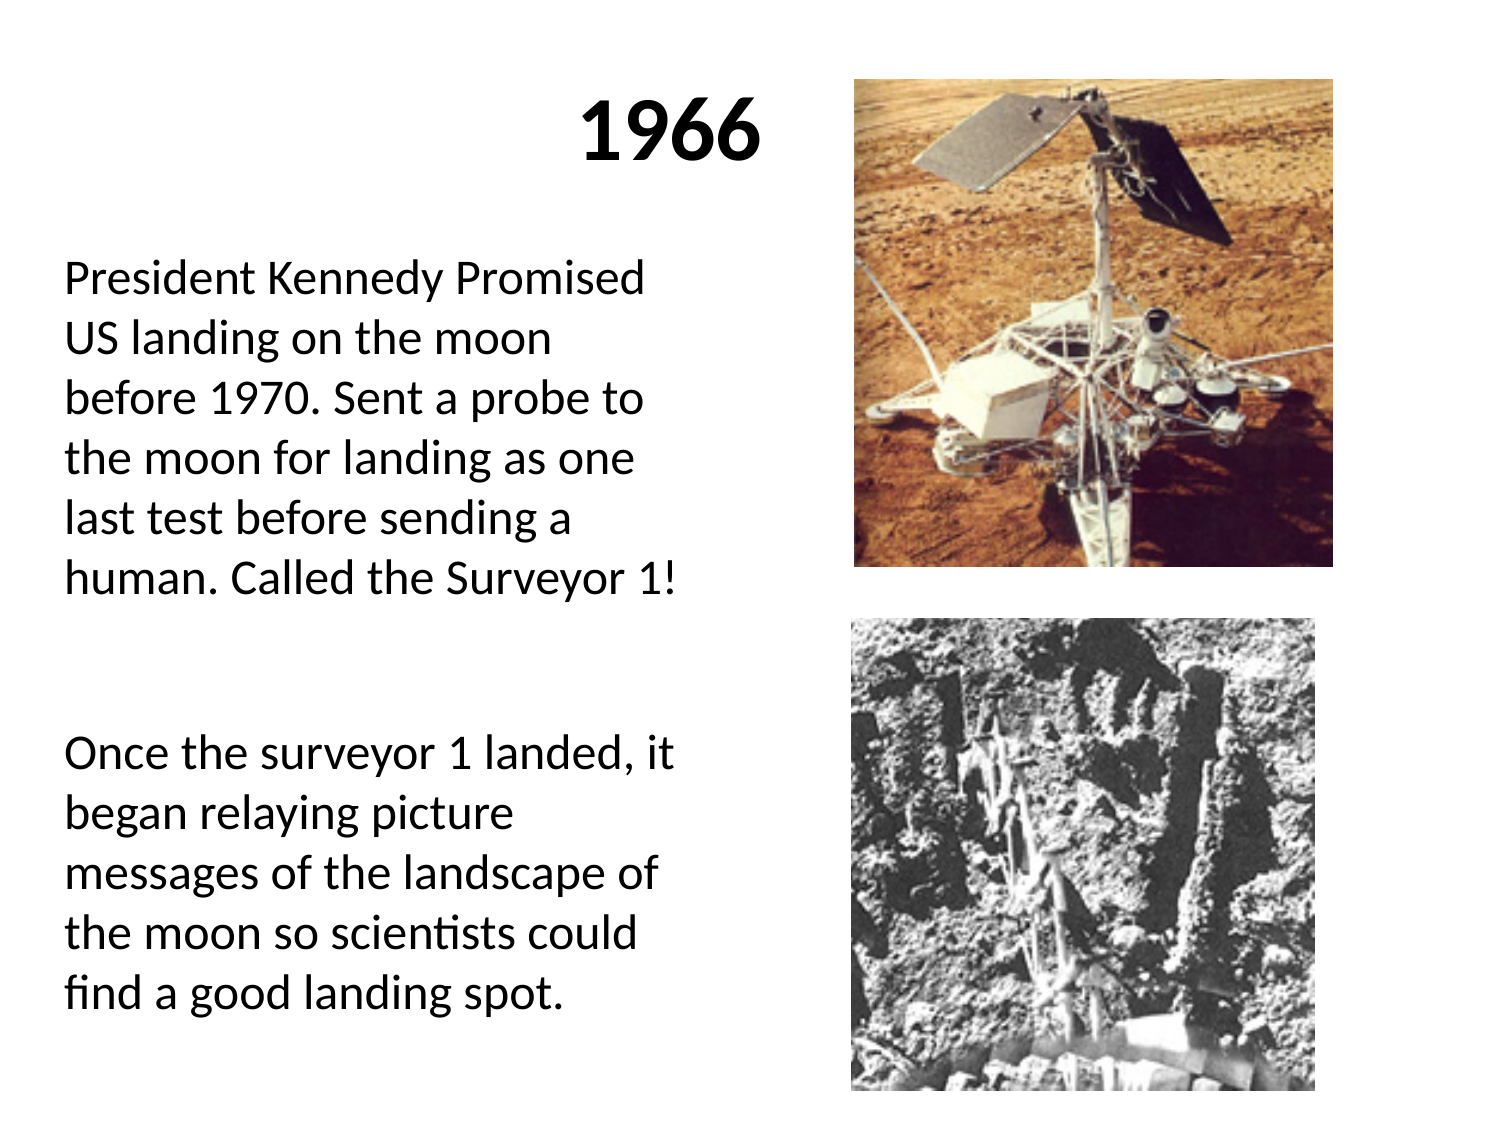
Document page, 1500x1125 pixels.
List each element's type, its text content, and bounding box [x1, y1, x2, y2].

picture [854, 79, 1333, 568]
text_box President Kennedy Promised US landing on the moon before 1970. Sent a probe to the moon for landing as one last test before sending a human. Called the Surveyor 1! [49, 237, 700, 613]
picture [851, 617, 1315, 1091]
text_box 1966 [562, 61, 837, 187]
text_box Once the surveyor 1 landed, it began relaying picture messages of the landscape of the moon so scientists could find a good landing spot. [49, 712, 700, 1028]
